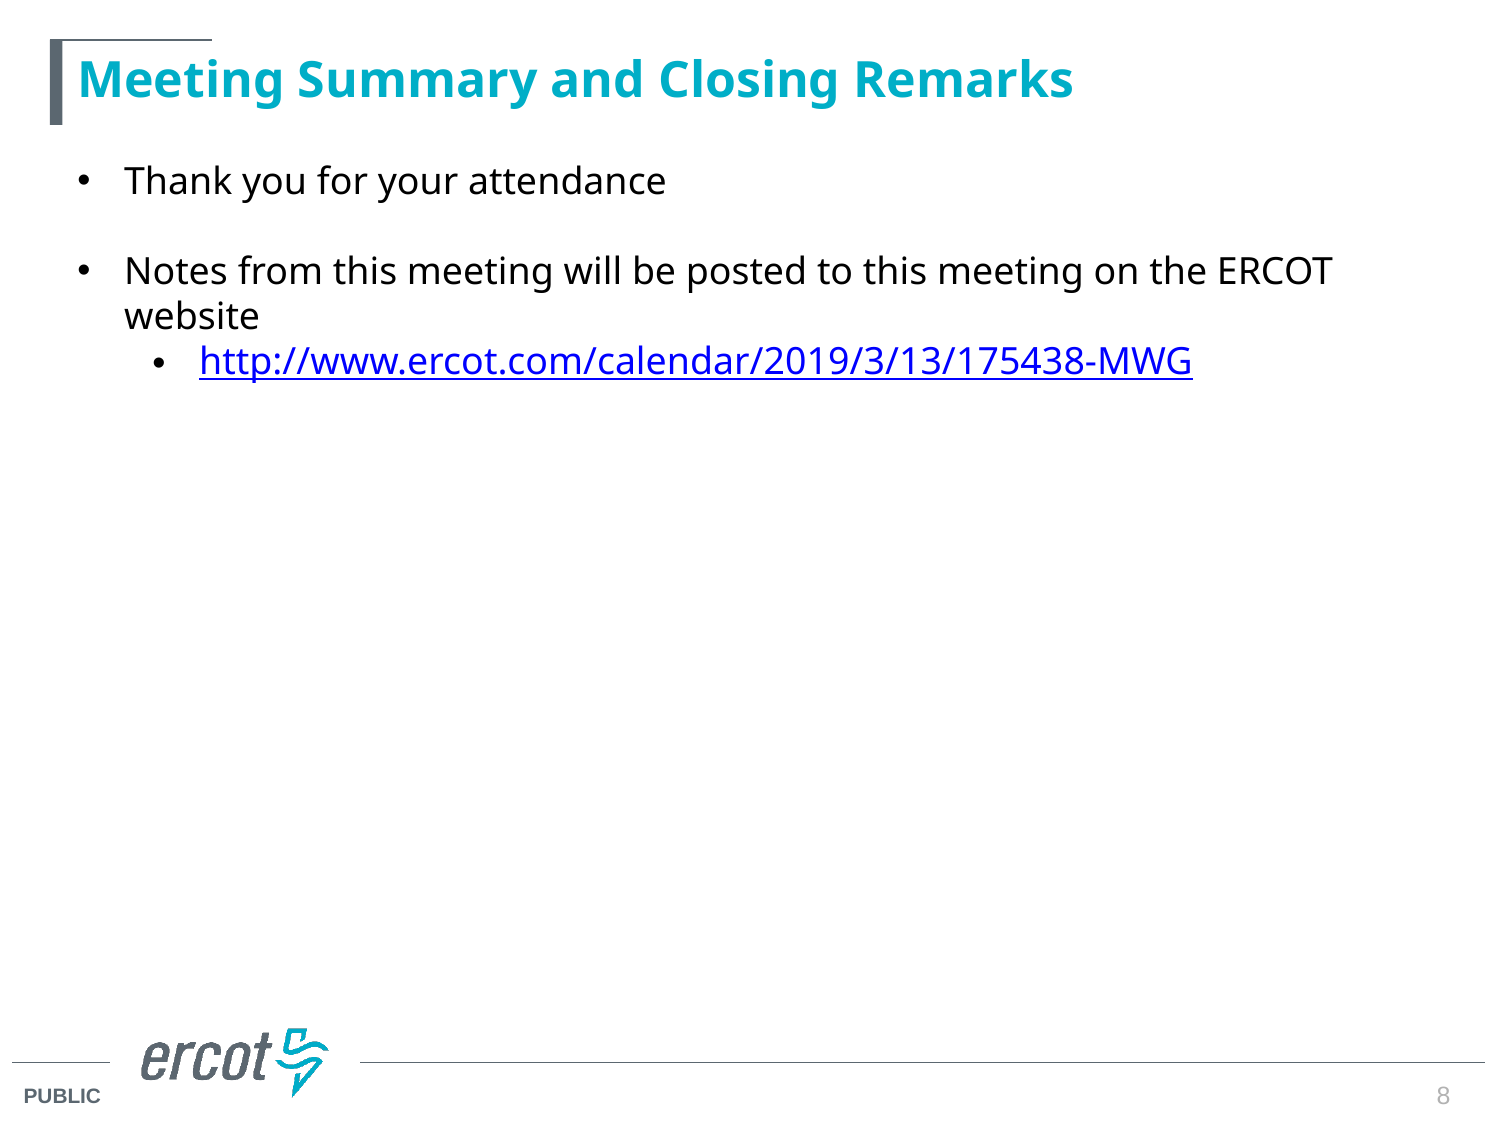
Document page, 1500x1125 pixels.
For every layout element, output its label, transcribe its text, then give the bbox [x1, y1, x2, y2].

title Meeting Summary and Closing Remarks [62, 39, 1450, 125]
picture [137, 1024, 332, 1100]
text_box Thank you for your attendance Notes from this meeting will be posted to this meeting on the ERCOT website http://www.ercot.com/calendar/2019/3/13/175438-MWG [62, 149, 1375, 441]
slide_number 8 [1400, 1076, 1488, 1113]
